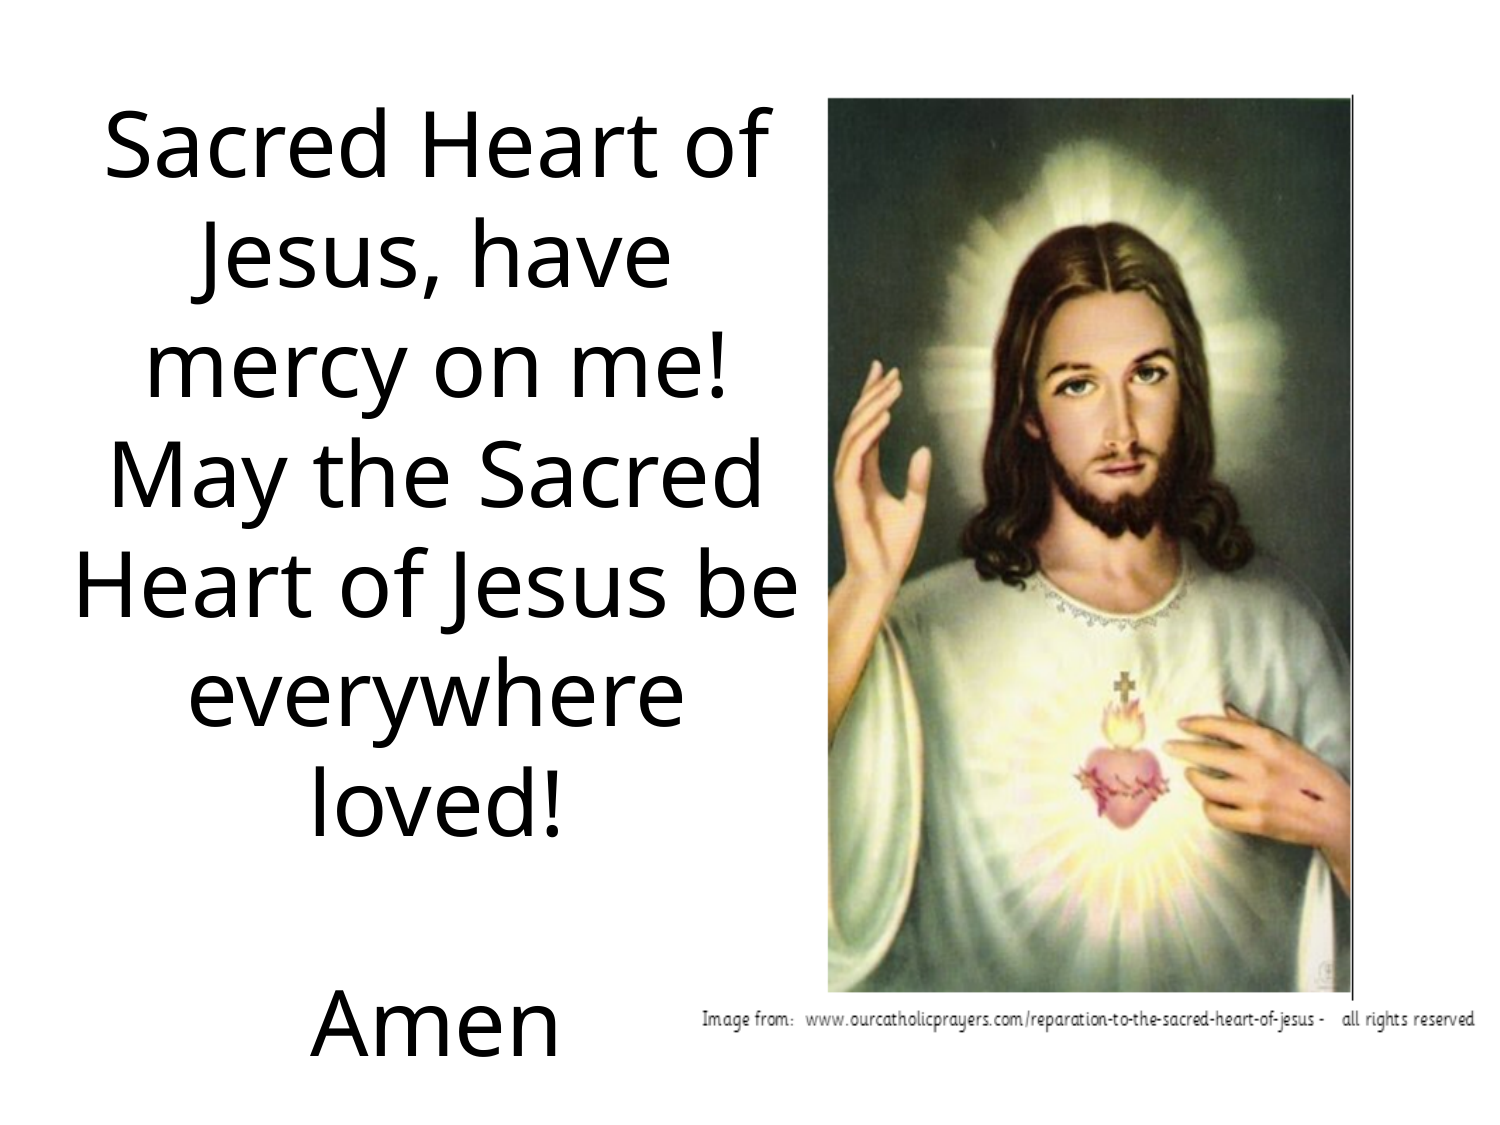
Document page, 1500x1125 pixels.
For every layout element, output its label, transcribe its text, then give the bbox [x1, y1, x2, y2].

text_box Sacred Heart of Jesus, have mercy on me! May the Sacred Heart of Jesus be everywhere loved! Amen [53, 78, 821, 1083]
picture [690, 77, 1500, 1047]
